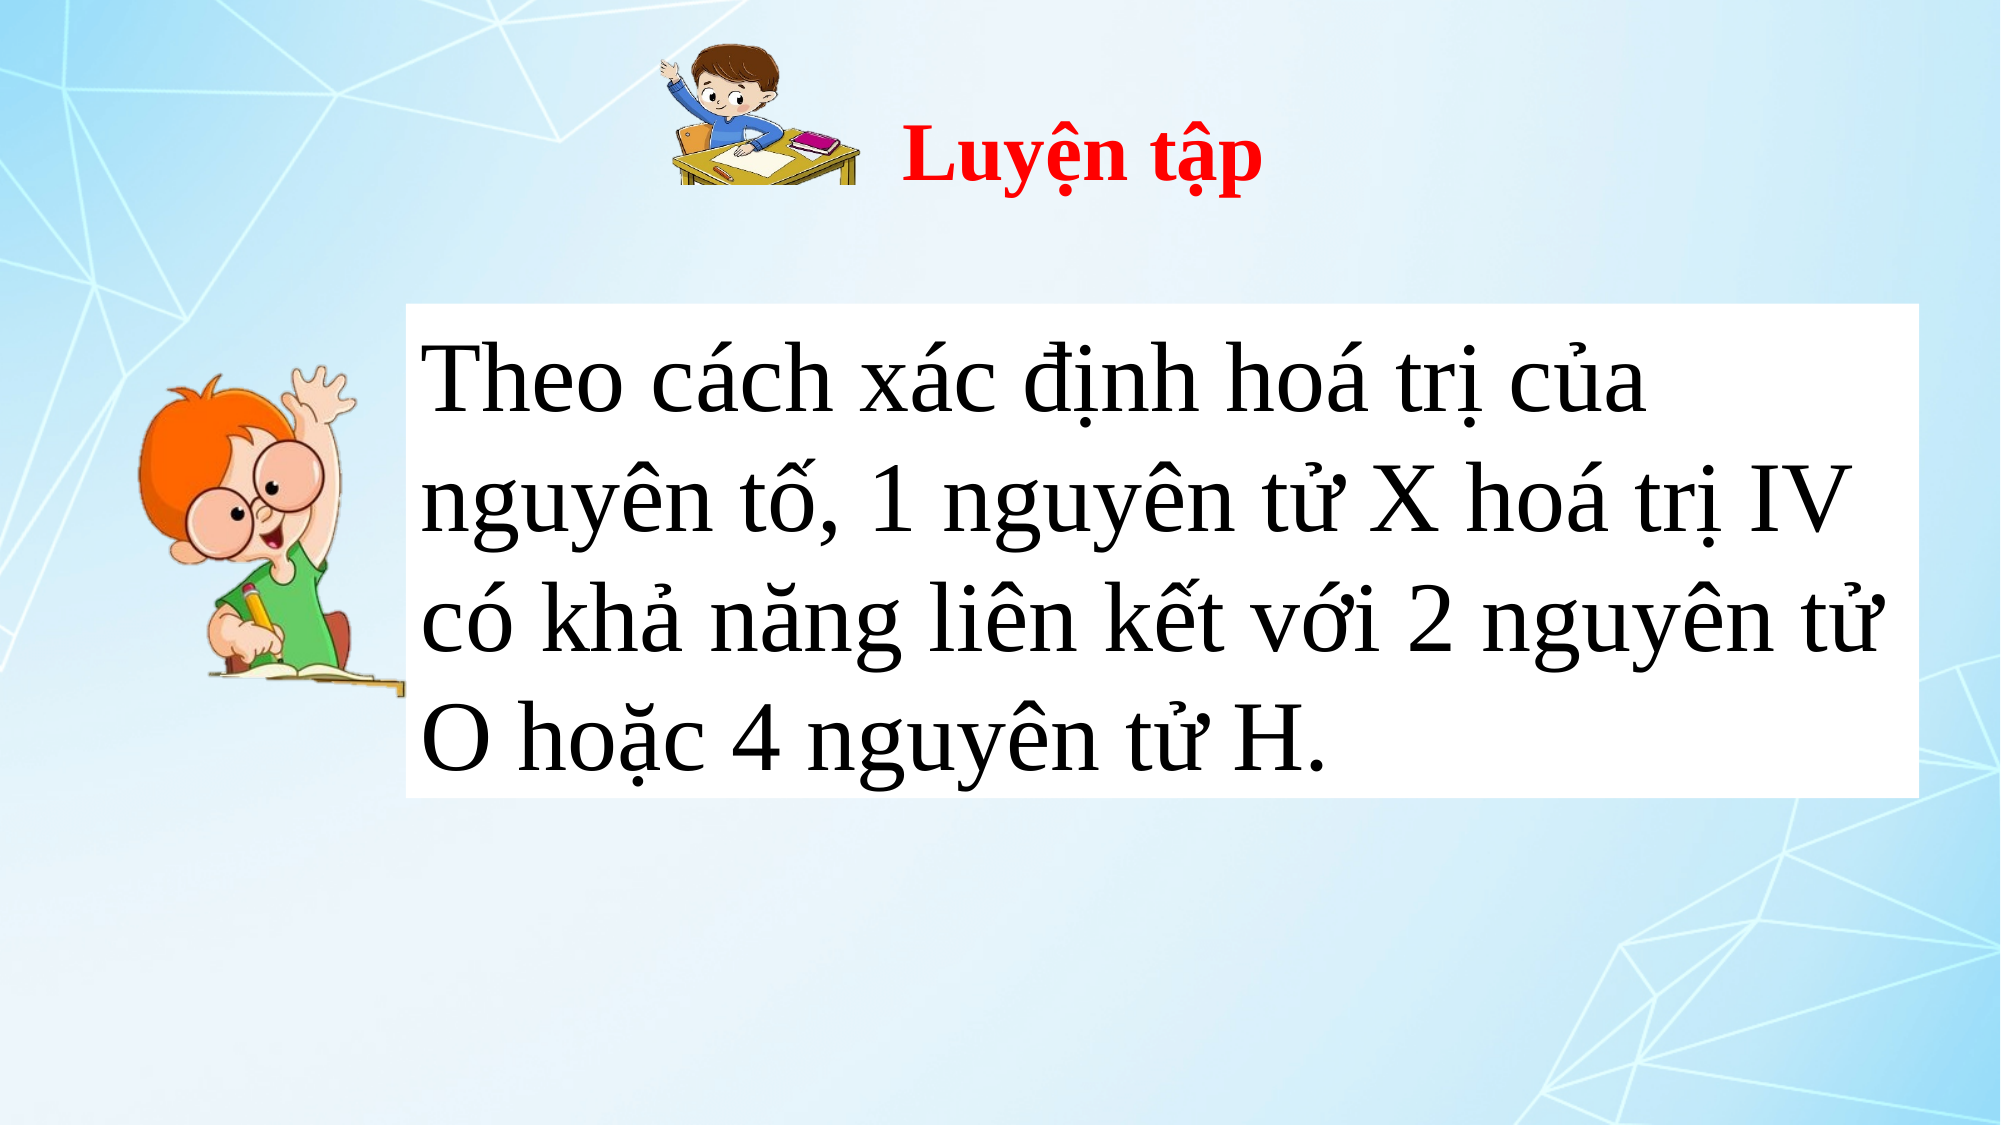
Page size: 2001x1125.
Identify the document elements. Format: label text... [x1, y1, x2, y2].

text_box Luyện tập [887, 89, 1302, 205]
picture [0, 0, 2001, 1125]
text_box Theo cách xác định hoá trị của nguyên tố, 1 nguyên tử X hoá trị IV có khả năng liên kết với 2 nguyên tử O hoặc 4 nguyên tử H. [405, 303, 1920, 799]
